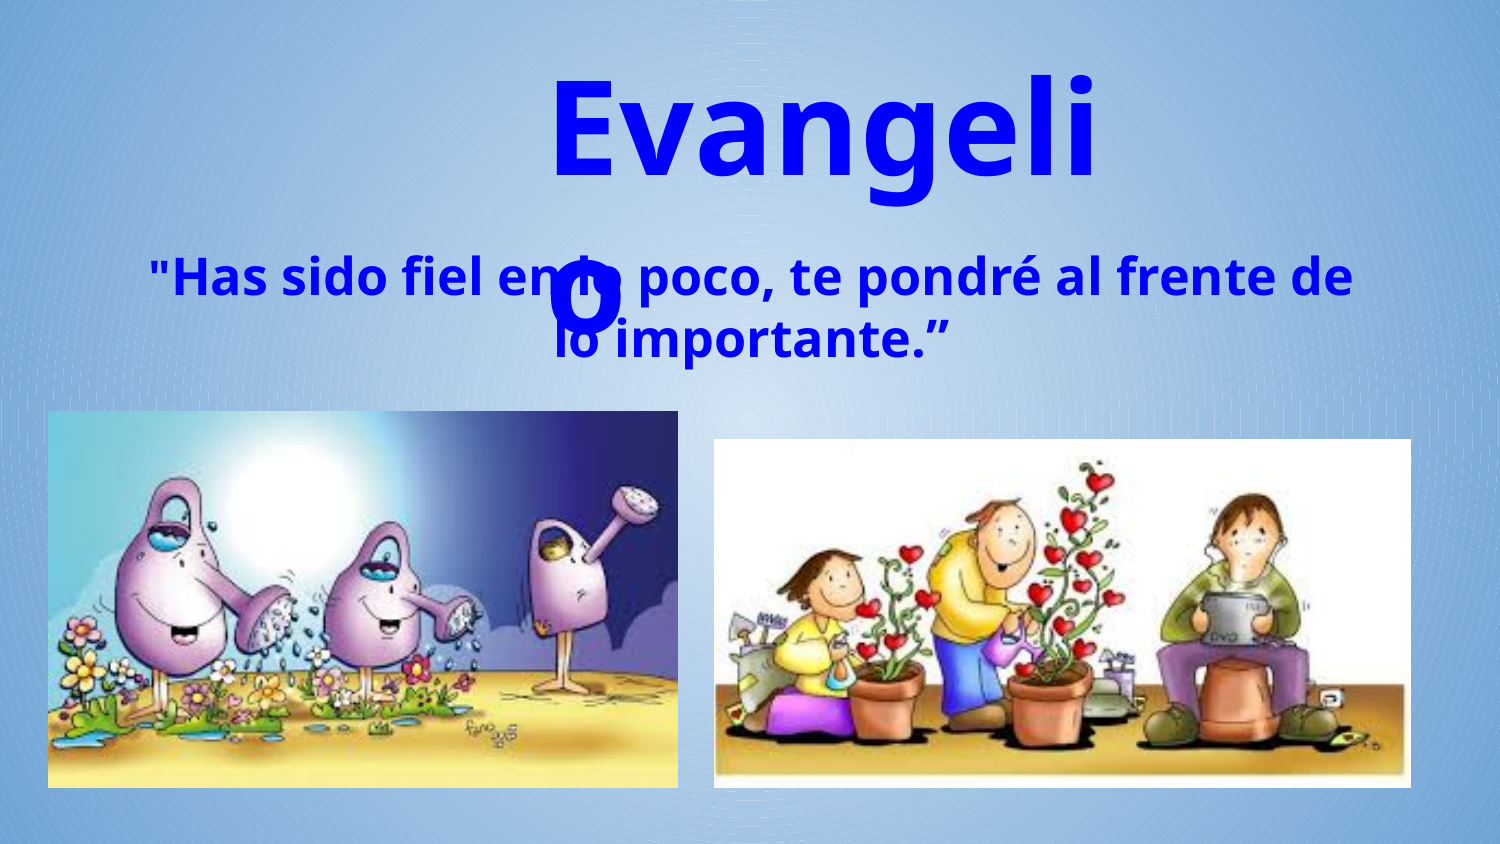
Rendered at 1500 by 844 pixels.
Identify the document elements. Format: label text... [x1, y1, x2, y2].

text_box "Has sido fiel en lo poco, te pondré al frente de lo importante.” [103, 228, 1400, 383]
picture [714, 439, 1412, 788]
title Evangelio [530, 29, 1181, 228]
picture [47, 411, 678, 788]
